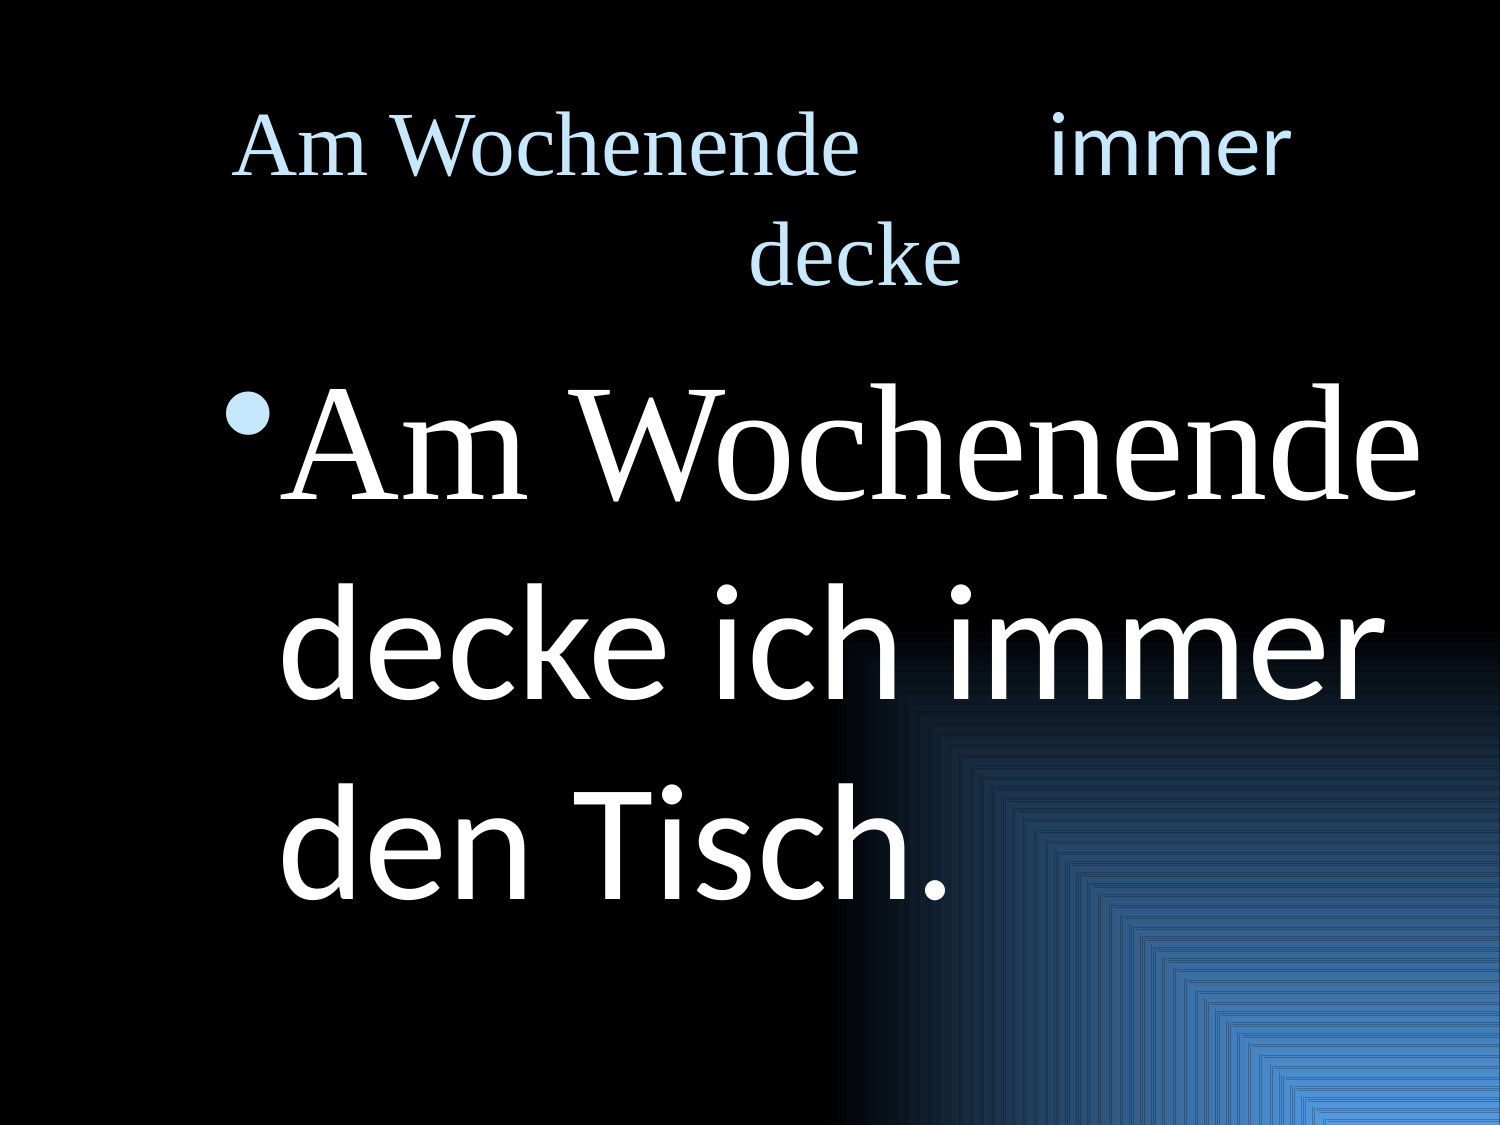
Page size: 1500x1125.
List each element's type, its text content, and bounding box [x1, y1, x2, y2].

title Am Wochenende immer decke [208, 99, 1484, 288]
list Am Wochenende decke ich immer den Tisch. [205, 324, 1481, 1000]
